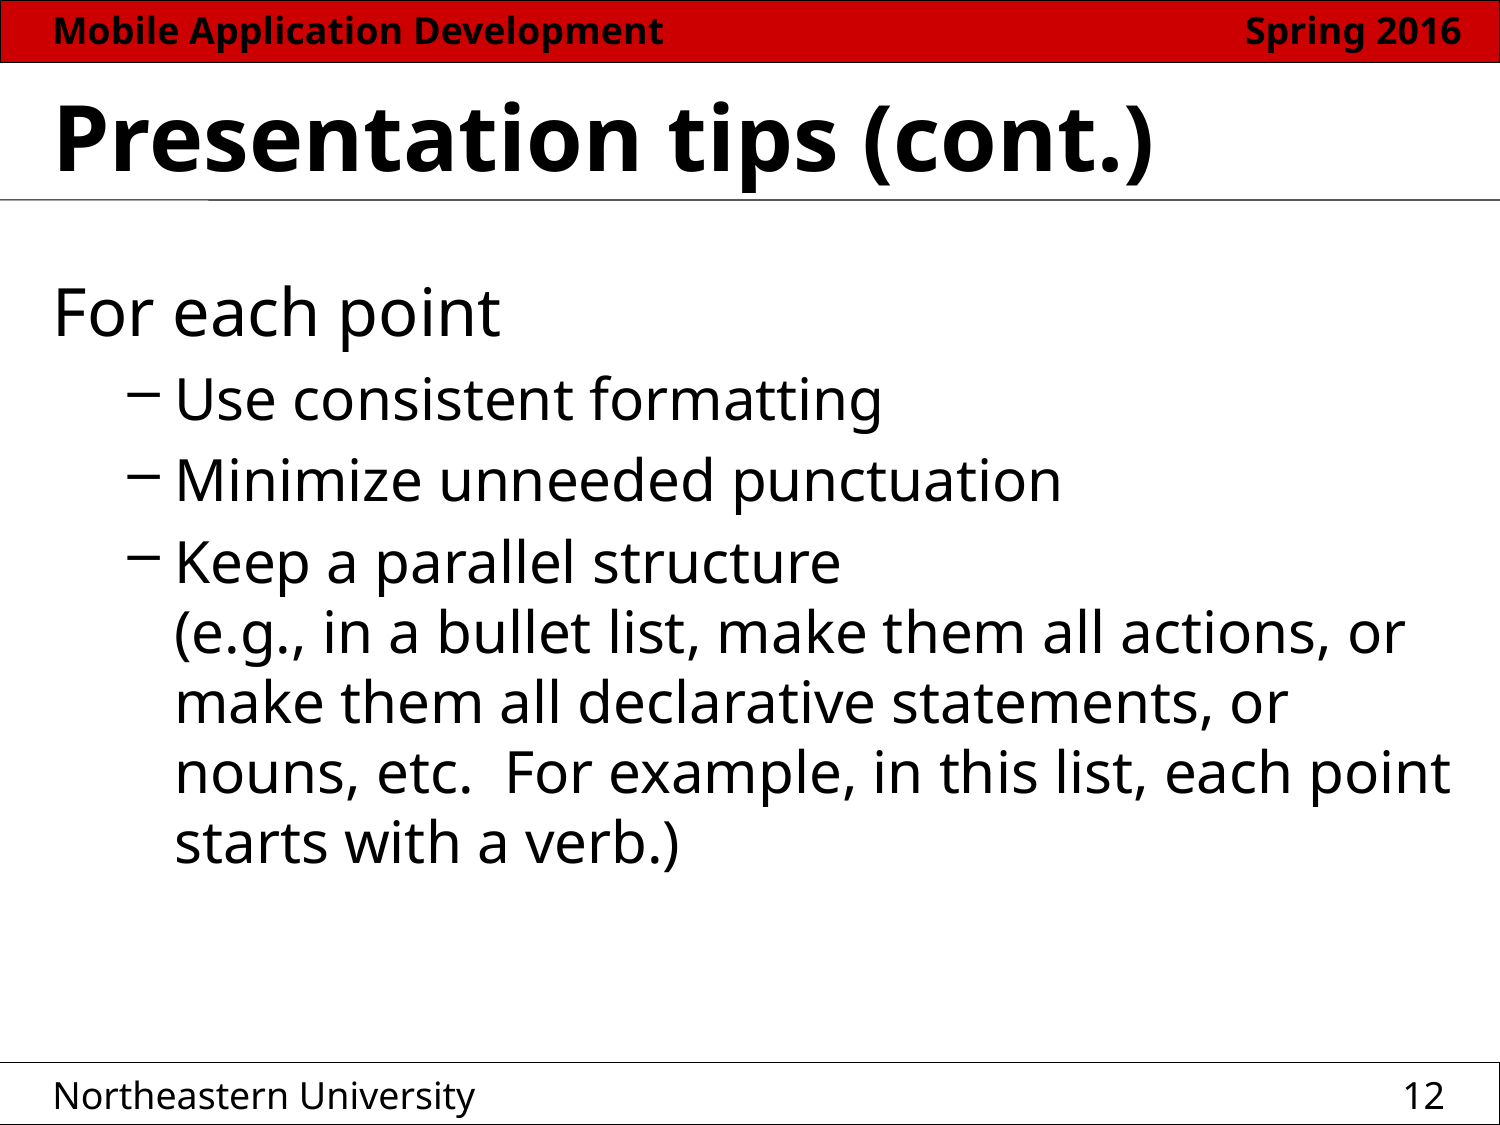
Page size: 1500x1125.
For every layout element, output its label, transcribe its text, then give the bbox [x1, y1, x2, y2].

title Presentation tips (cont.) [37, 40, 1475, 229]
list For each point Use consistent formatting Minimize unneeded punctuation Keep a parallel structure (e.g., in a bullet list, make them all actions, or make them all declarative statements, or nouns, etc. For example, in this list, each point starts with a verb.) [37, 262, 1500, 1038]
